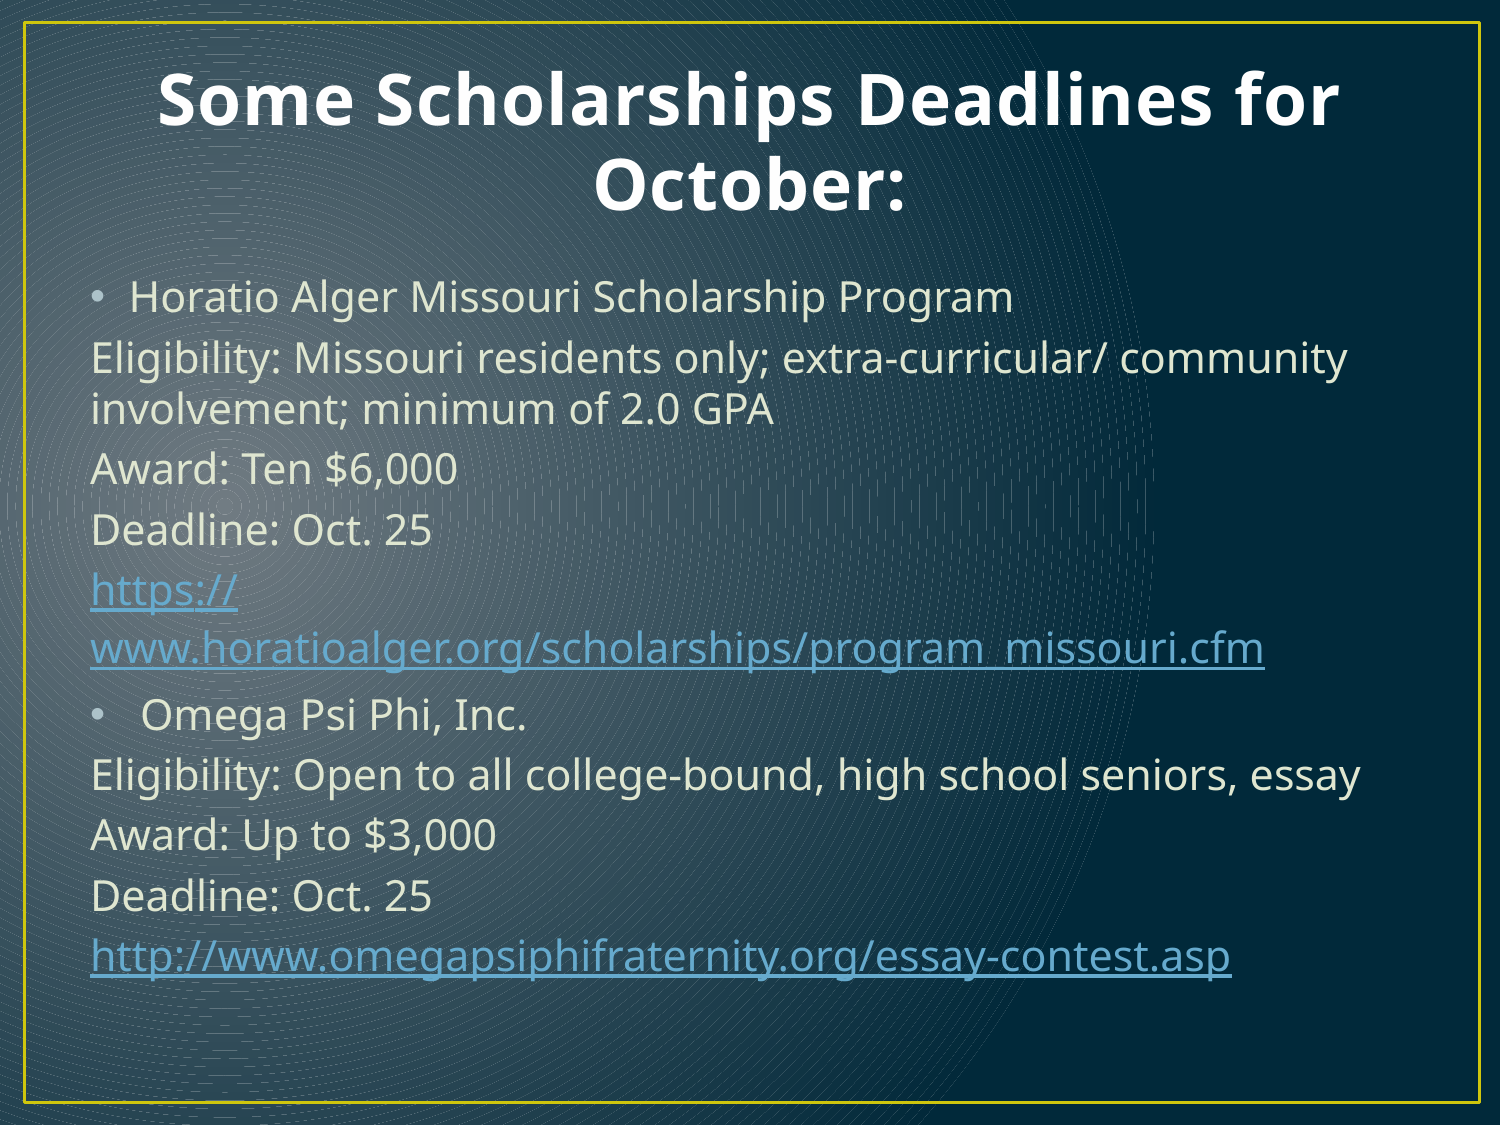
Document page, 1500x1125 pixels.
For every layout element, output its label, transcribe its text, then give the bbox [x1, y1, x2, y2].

title Some Scholarships Deadlines for October: [75, 45, 1425, 233]
list Horatio Alger Missouri Scholarship Program Eligibility: Missouri residents only; extra-curricular/ community involvement; minimum of 2.0 GPA Award: Ten $6,000 Deadline: Oct. 25 https://www.horatioalger.org/scholarships/program_missouri.cfm Omega Psi Phi, Inc. Eligibility: Open to all college-bound, high school seniors, essay Award: Up to $3,000 Deadline: Oct. 25 http://www.omegapsiphifraternity.org/essay-contest.asp [75, 262, 1425, 1005]
